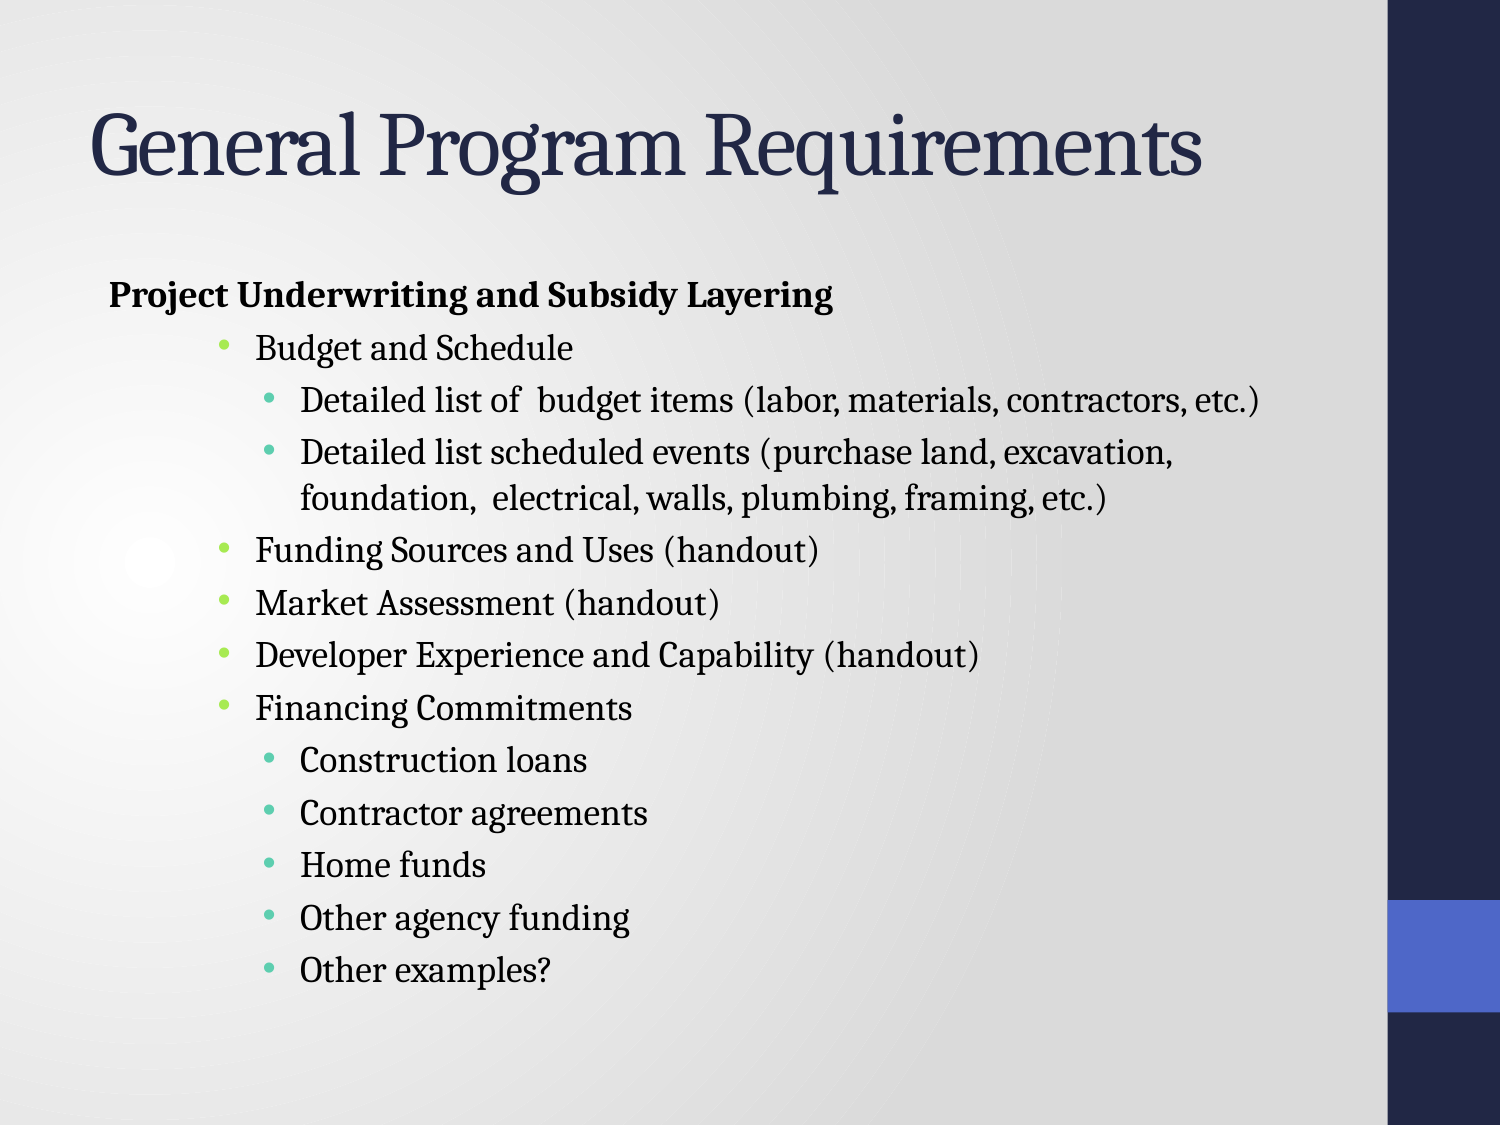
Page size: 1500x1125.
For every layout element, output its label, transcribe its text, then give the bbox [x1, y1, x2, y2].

list Project Underwriting and Subsidy Layering Budget and Schedule Detailed list of budget items (labor, materials, contractors, etc.) Detailed list scheduled events (purchase land, excavation, foundation, electrical, walls, plumbing, framing, etc.) Funding Sources and Uses (handout) Market Assessment (handout) Developer Experience and Capability (handout) Financing Commitments Construction loans Contractor agreements Home funds Other agency funding Other examples? [75, 262, 1325, 1050]
title General Program Requirements [75, 45, 1325, 233]
